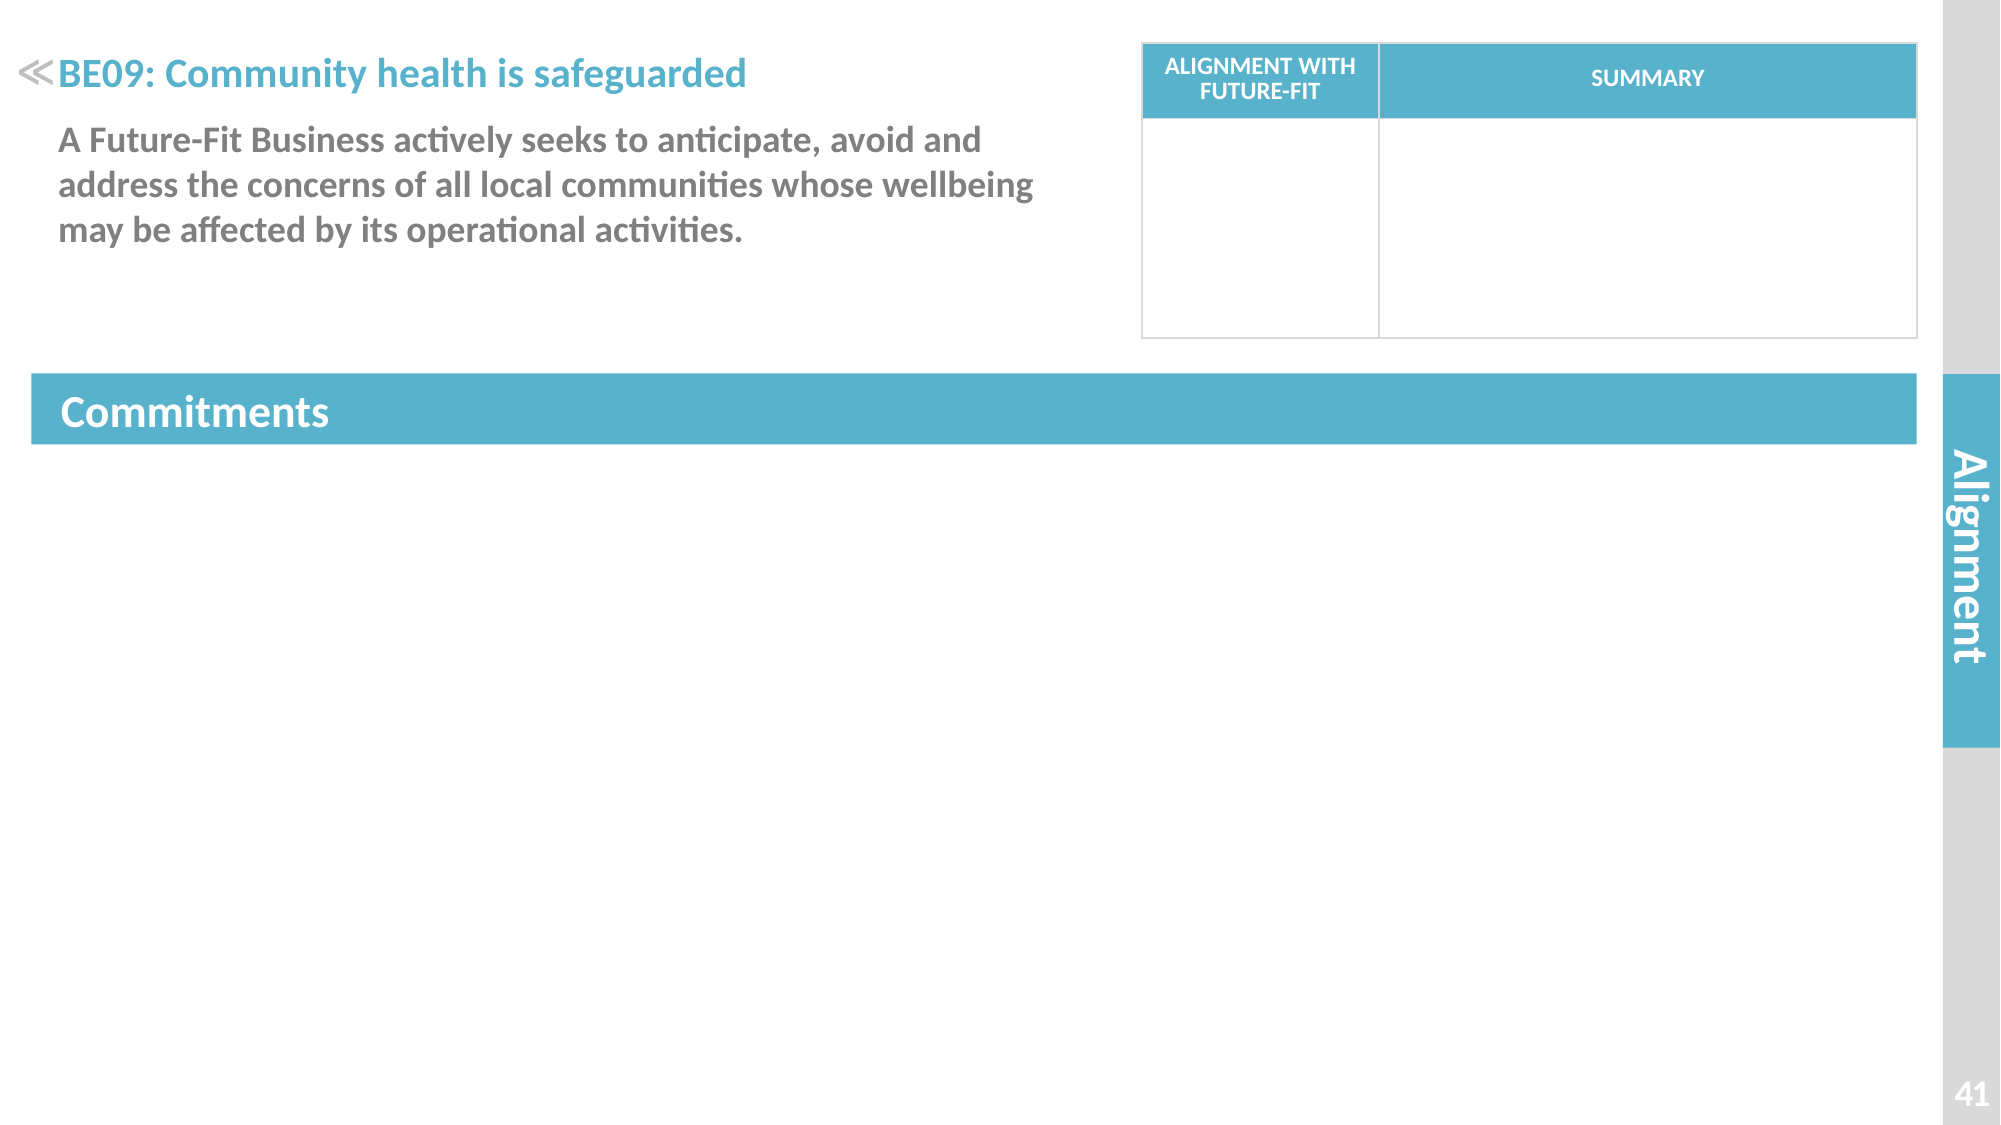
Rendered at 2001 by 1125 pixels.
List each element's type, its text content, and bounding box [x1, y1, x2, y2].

table_header SUMMARY [1380, 44, 1916, 118]
title BE09: Community health is safeguarded [43, 37, 1083, 104]
text_box ≪ [1, 51, 62, 89]
table_header ALIGNMENT WITH FUTURE-FIT [1143, 44, 1378, 118]
list A Future-Fit Business actively seeks to anticipate, avoid and address the concerns of all local communities whose wellbeing may be affected by its operational activities. [43, 107, 1142, 374]
slide_number 41 [1944, 1057, 2000, 1125]
table_cell [1143, 119, 1378, 337]
table_cell [1380, 119, 1916, 337]
